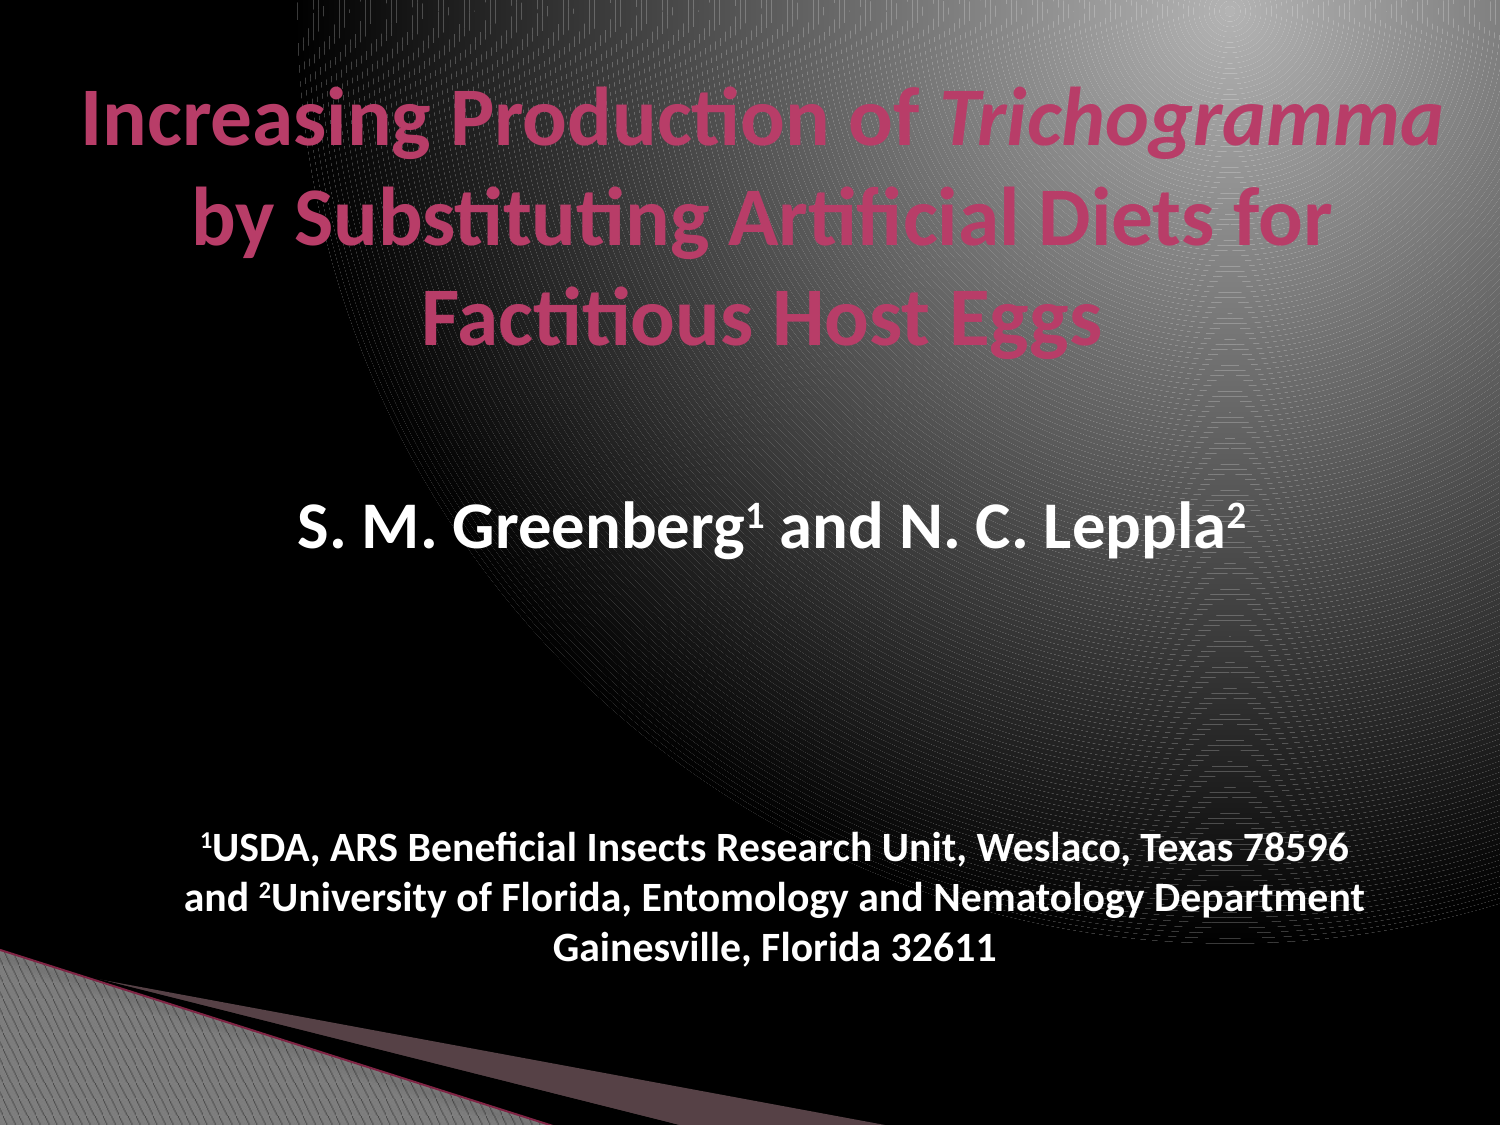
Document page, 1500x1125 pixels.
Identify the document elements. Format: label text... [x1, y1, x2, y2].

text_box 1USDA, ARS Beneficial Insects Research Unit, Weslaco, Texas 78596 and 2University of Florida, Entomology and Nematology Department Gainesville, Florida 32611 [150, 812, 1400, 978]
text_box S. M. Greenberg1 and N. C. Leppla2 [282, 474, 1262, 570]
title Increasing Production of Trichogramma by Substituting Artificial Diets for Factitious Host Eggs [24, 24, 1500, 400]
picture [0, 952, 543, 1125]
